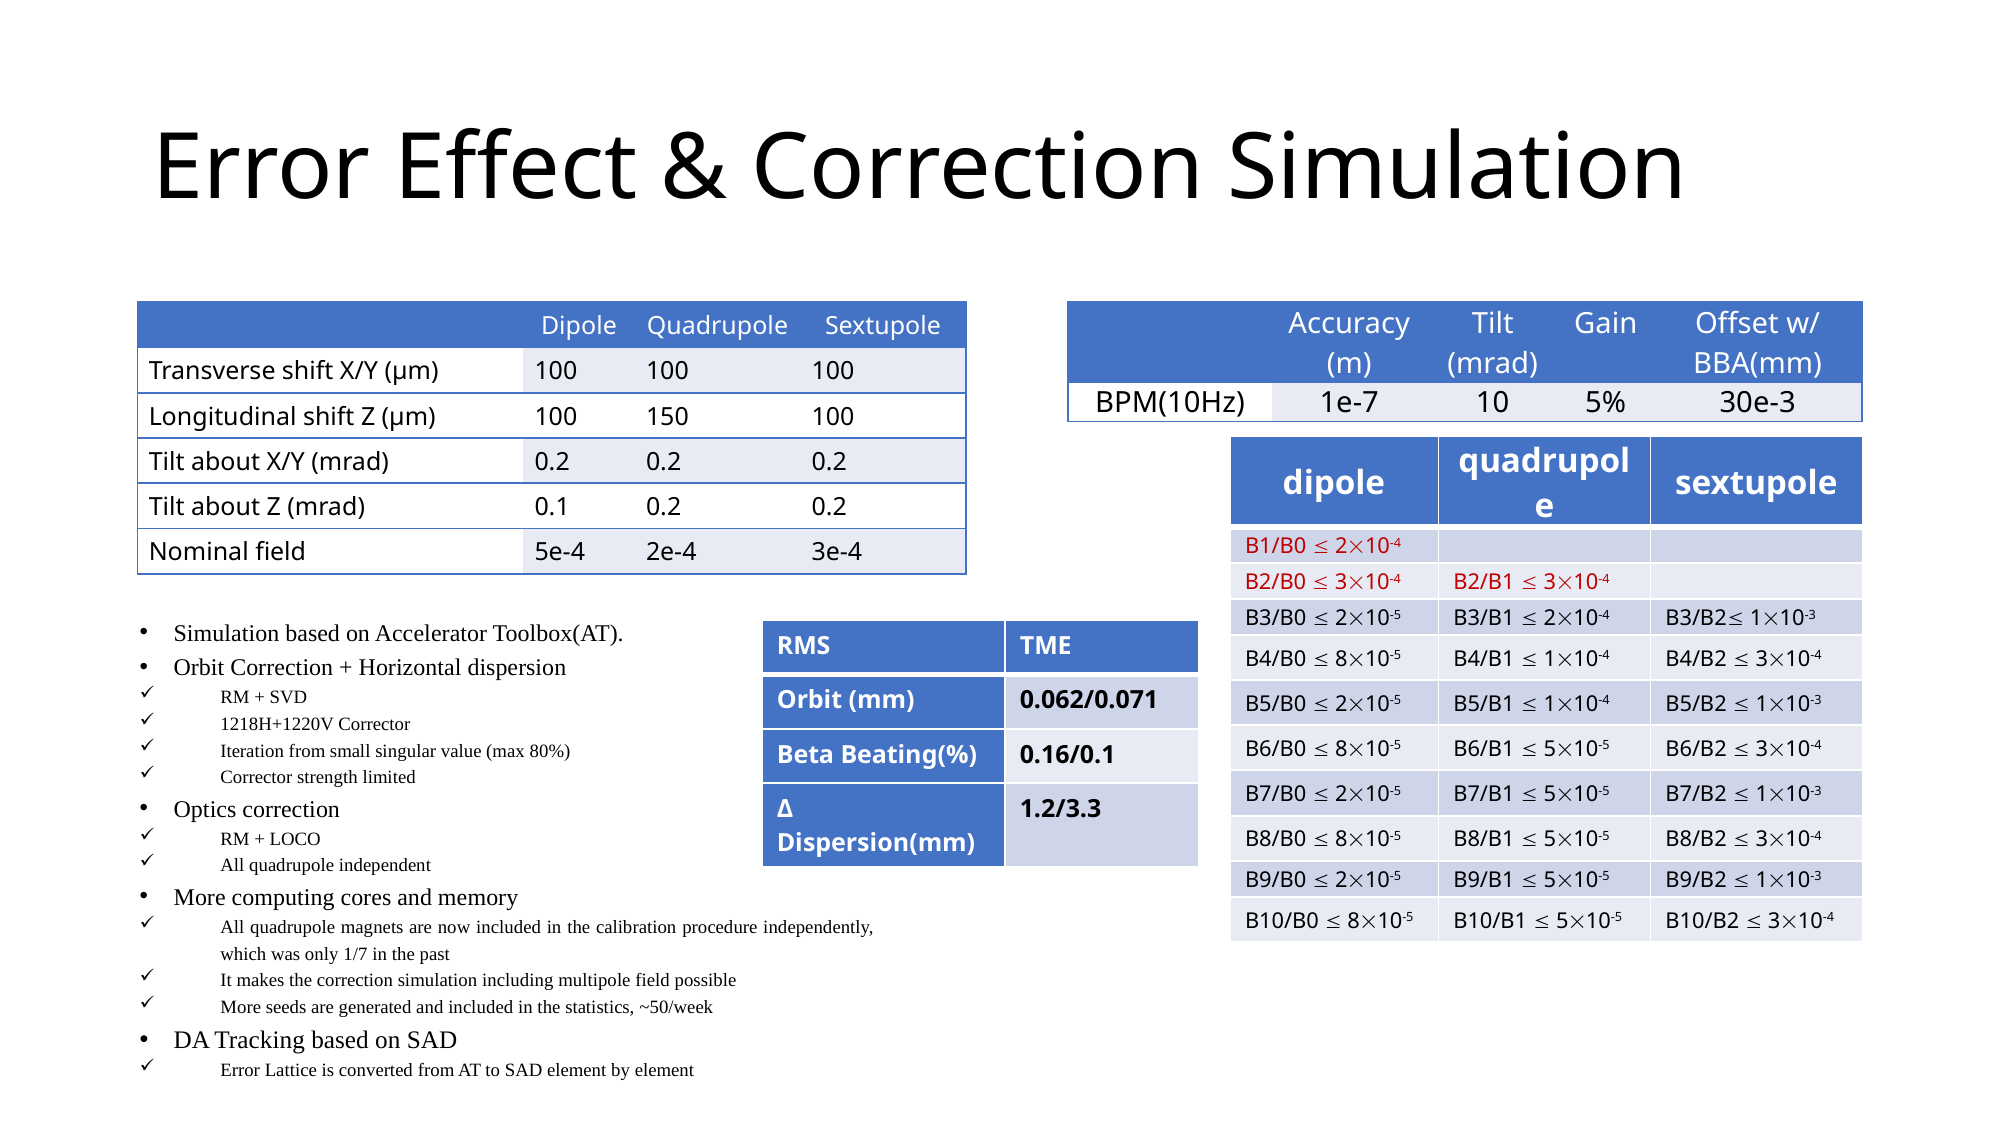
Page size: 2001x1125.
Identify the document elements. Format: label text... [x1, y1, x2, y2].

table_header Quadrupole [635, 303, 800, 346]
table_cell 0.1 [523, 484, 635, 528]
table_cell 3e-4 [800, 529, 965, 573]
table_cell 100 [523, 394, 635, 437]
table_cell 100 [800, 348, 965, 392]
table_cell Orbit (mm) [763, 677, 1004, 728]
table_cell B5/B1  110-4 [1439, 681, 1650, 724]
table_cell 0.2 [523, 439, 635, 482]
table_header sextupole [1651, 437, 1862, 524]
table_cell [1651, 564, 1862, 598]
table_header Dipole [523, 303, 635, 346]
table_cell B9/B0  210-5 [1231, 862, 1438, 896]
table_cell B6/B2  310-4 [1651, 726, 1862, 769]
table_header dipole [1231, 437, 1438, 524]
table_cell Tilt about Z (mrad) [138, 484, 523, 528]
table_cell B9/B2  110-3 [1651, 862, 1862, 896]
table_cell B2/B0  310-4 [1231, 564, 1438, 598]
title Error Effect & Correction Simulation [137, 59, 1863, 278]
table_cell 1.2/3.3 [1006, 784, 1198, 866]
table_header RMS [763, 621, 1004, 672]
table_cell B2/B1  310-4 [1439, 564, 1650, 598]
table_cell [1439, 530, 1650, 562]
table_cell B9/B1  510-5 [1439, 862, 1650, 896]
table_cell 0.062/0.071 [1006, 677, 1198, 728]
table_cell 150 [635, 394, 800, 437]
table_cell 0.2 [800, 439, 965, 482]
table_cell B8/B2  310-4 [1651, 817, 1862, 860]
table_cell B3/B0  210-5 [1231, 600, 1438, 634]
table_cell 10 [1427, 383, 1559, 421]
table_cell 5e-4 [523, 529, 635, 573]
table_header [1069, 303, 1272, 381]
table_cell B10/B0  810-5 [1231, 898, 1438, 941]
table_cell 0.2 [635, 484, 800, 528]
table_cell 0.16/0.1 [1006, 730, 1198, 782]
table_cell B4/B0  810-5 [1231, 636, 1438, 679]
table_cell 100 [800, 394, 965, 437]
list Simulation based on Accelerator Toolbox(AT). Orbit Correction + Horizontal dispersion RM + SVD 1218H+1220V Corrector Iteration from small singular value (max 80%) Corrector strength limited Optics correction RM + LOCO All quadrupole independent More computing cores and memory All quadrupole magnets are now included in the calibration procedure independently, which was only 1/7 in the past It makes the correction simulation including multipole field possible More seeds are generated and included in the statistics, ~50/week DA Tracking based on SAD Error Lattice is converted from AT to SAD element by element [124, 603, 889, 1090]
table_cell B8/B0  810-5 [1231, 817, 1438, 860]
table_header Tilt (mrad) [1427, 303, 1559, 381]
table_cell 100 [523, 348, 635, 392]
table_header Accuracy (m) [1272, 303, 1427, 381]
table_cell 1e-7 [1272, 383, 1427, 421]
table_cell Nominal field [138, 529, 523, 573]
table_cell 5% [1559, 383, 1653, 421]
table_cell B7/B2  110-3 [1651, 771, 1862, 815]
table_cell 2e-4 [635, 529, 800, 573]
table_cell 100 [635, 348, 800, 392]
table_cell B7/B1  510-5 [1439, 771, 1650, 815]
table_cell B1/B0  210-4 [1231, 530, 1438, 562]
table_header Gain [1559, 303, 1653, 381]
table_cell B5/B2  110-3 [1651, 681, 1862, 724]
table_cell B3/B2 110-3 [1651, 600, 1862, 634]
table_cell B10/B2  310-4 [1651, 898, 1862, 941]
table_cell Longitudinal shift Z (μm) [138, 394, 523, 437]
table_cell 0.2 [800, 484, 965, 528]
table_cell [1651, 530, 1862, 562]
table_cell BPM(10Hz) [1069, 383, 1272, 421]
table_cell B7/B0  210-5 [1231, 771, 1438, 815]
table_cell Beta Beating(%) [763, 730, 1004, 782]
table_cell B6/B0  810-5 [1231, 726, 1438, 769]
table_header [138, 303, 523, 346]
table_cell B10/B1  510-5 [1439, 898, 1650, 941]
table_header Offset w/ BBA(mm) [1653, 303, 1861, 381]
table_cell Tilt about X/Y (mrad) [138, 439, 523, 482]
table_cell 0.2 [635, 439, 800, 482]
table_header TME [1006, 621, 1198, 672]
table_cell 30e-3 [1653, 383, 1861, 421]
table_cell Transverse shift X/Y (μm) [138, 348, 523, 392]
table_cell B4/B2  310-4 [1651, 636, 1862, 679]
table_cell B3/B1  210-4 [1439, 600, 1650, 634]
table_cell B4/B1  110-4 [1439, 636, 1650, 679]
table_cell B5/B0  210-5 [1231, 681, 1438, 724]
table_header Sextupole [800, 303, 965, 346]
table_cell B6/B1  510-5 [1439, 726, 1650, 769]
table_cell Δ Dispersion(mm) [763, 784, 1004, 866]
table_cell B8/B1  510-5 [1439, 817, 1650, 860]
table_header quadrupole [1439, 437, 1650, 524]
